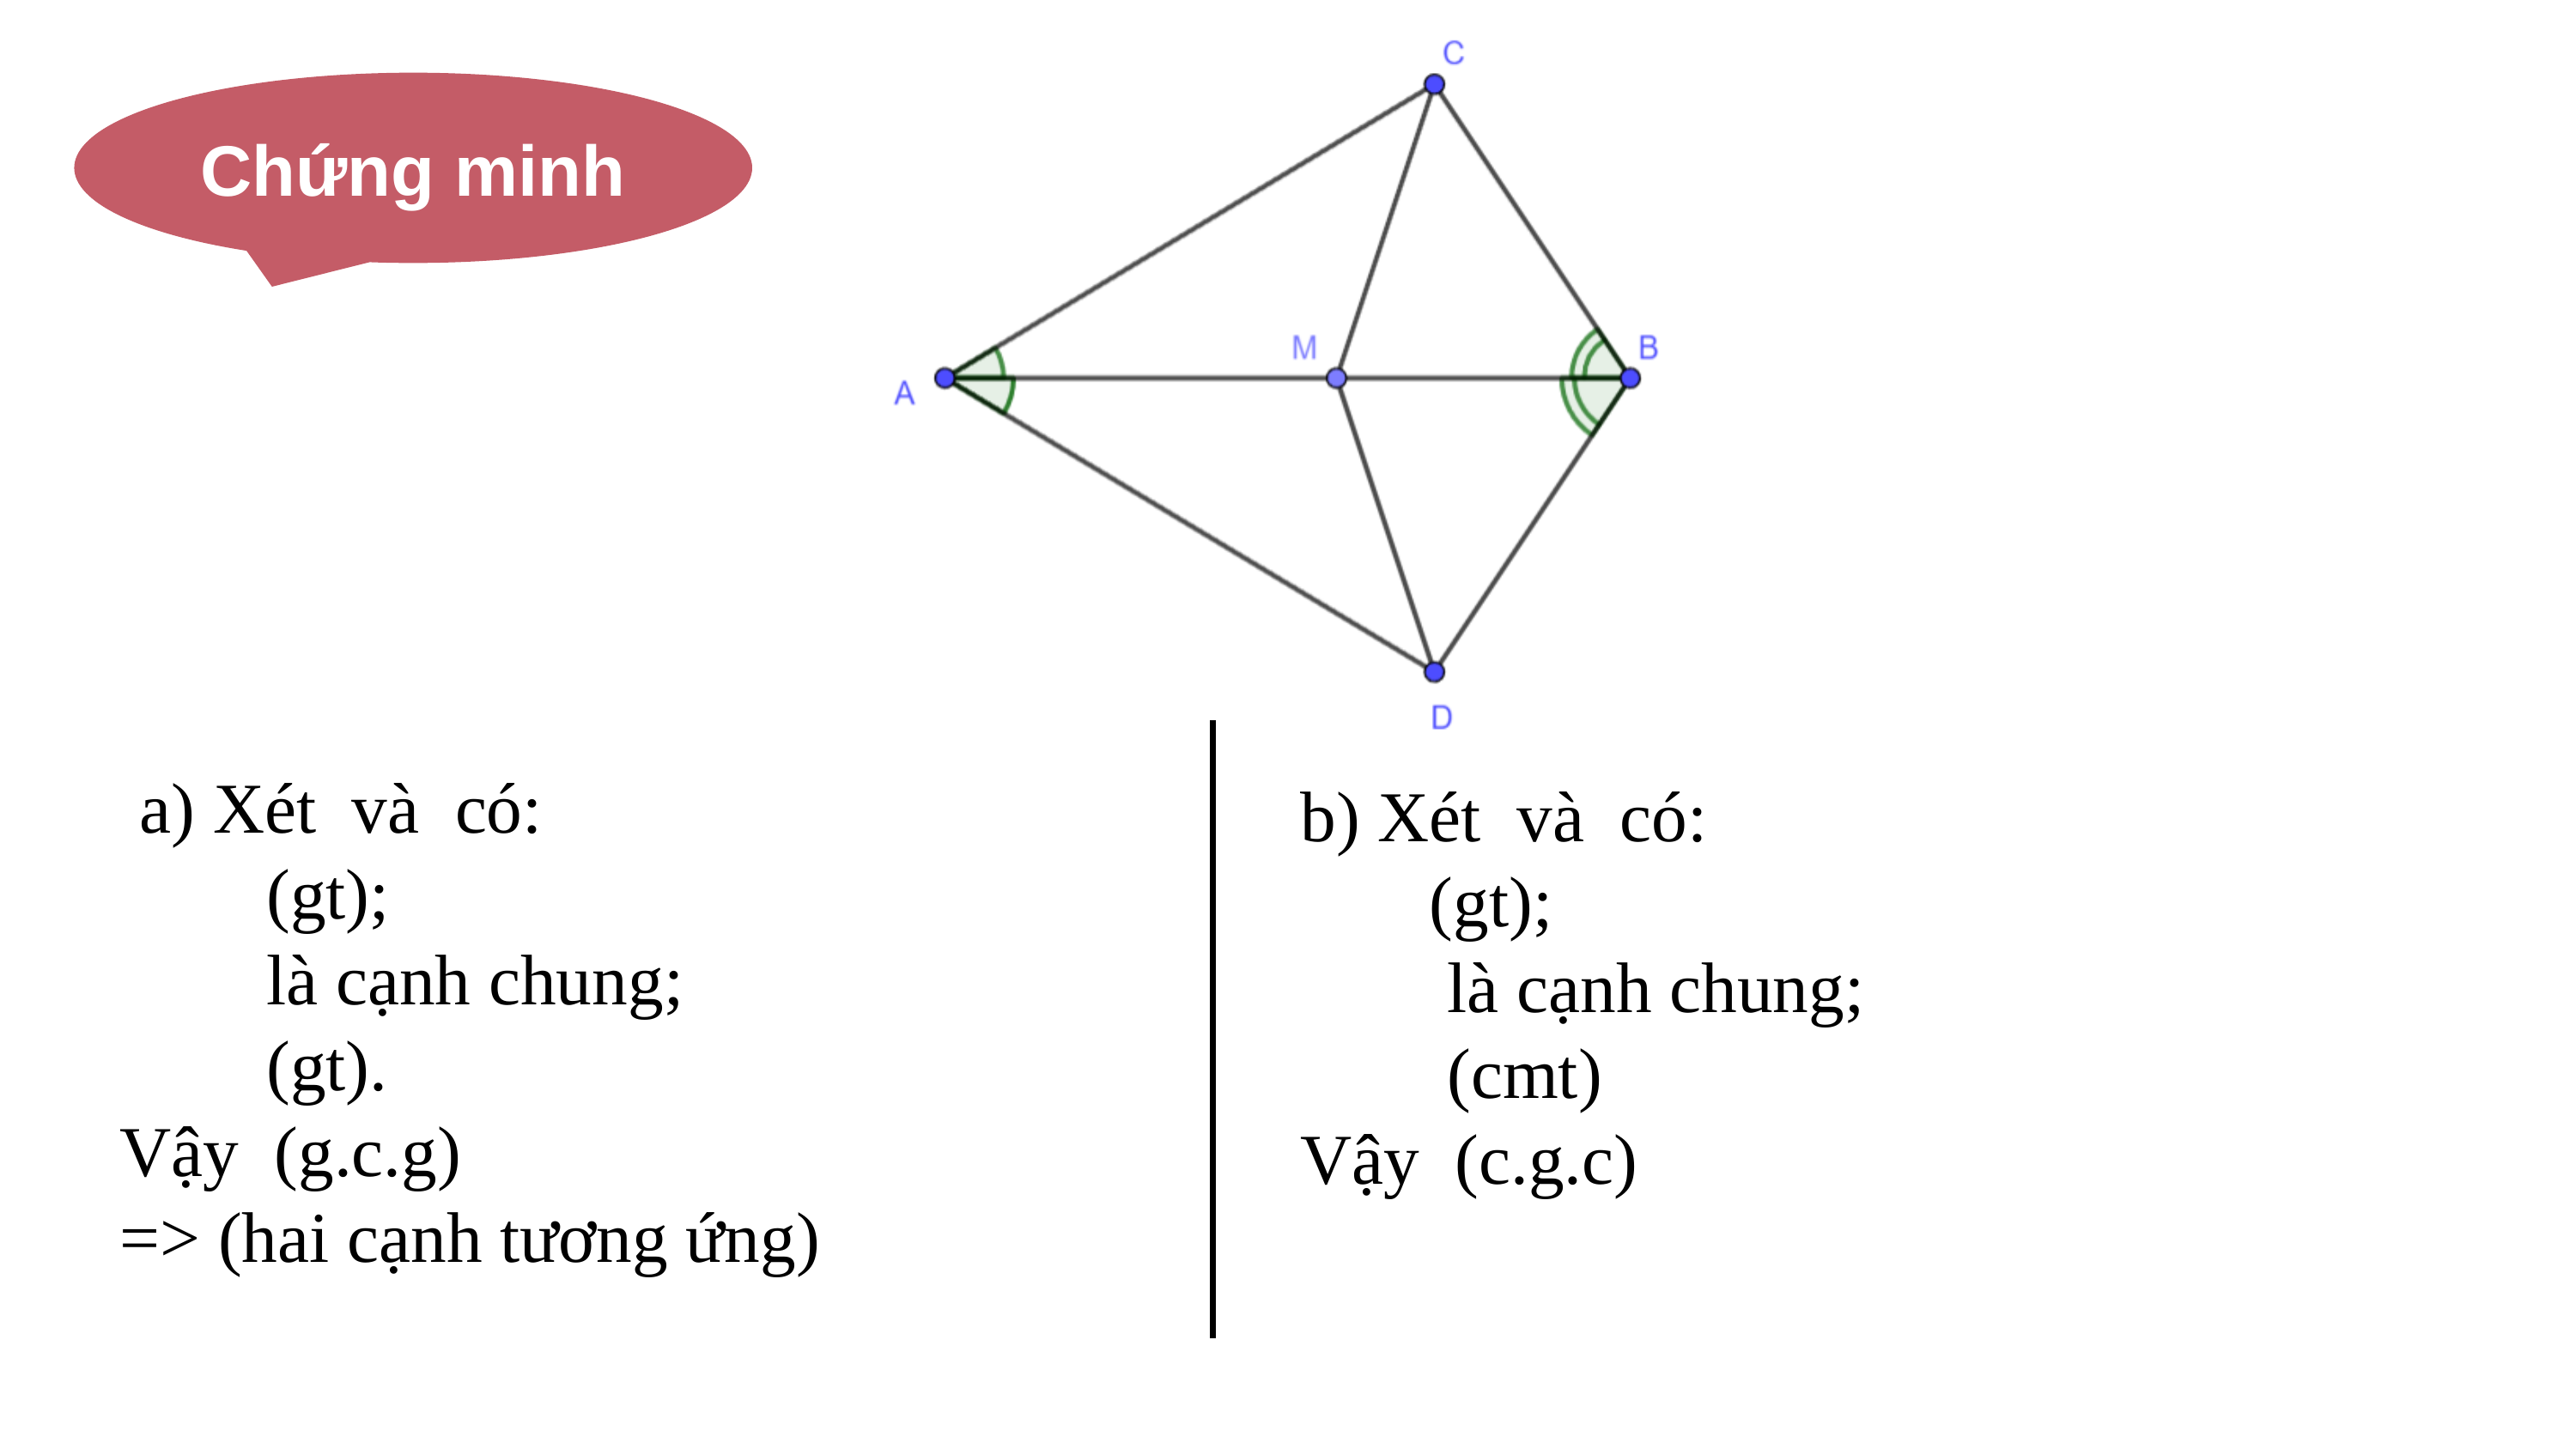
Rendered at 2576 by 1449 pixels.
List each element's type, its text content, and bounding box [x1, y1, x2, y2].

picture [869, 1, 1698, 764]
text_box Chứng minh [74, 72, 752, 287]
